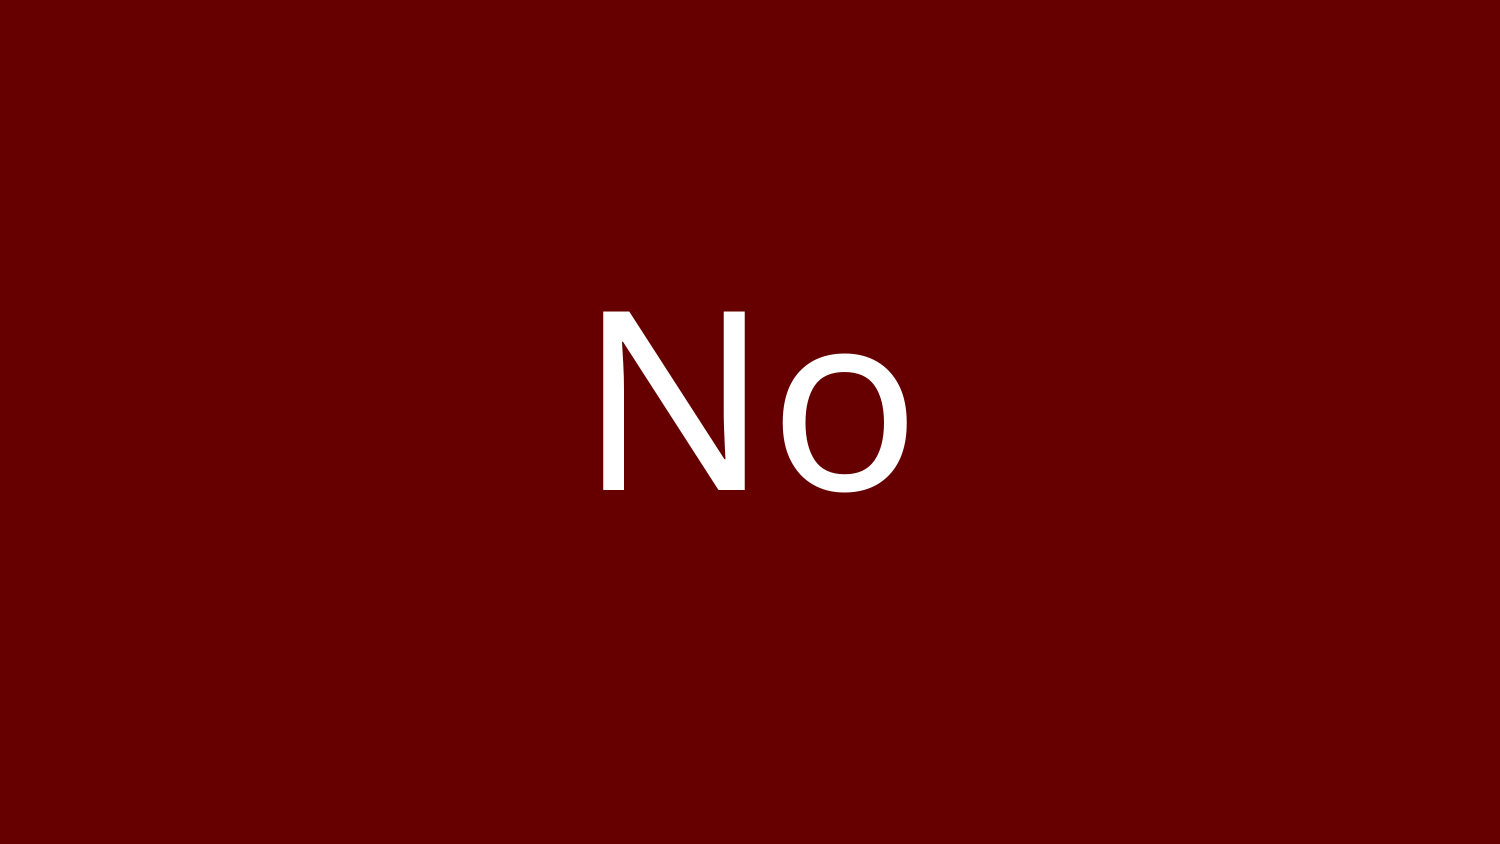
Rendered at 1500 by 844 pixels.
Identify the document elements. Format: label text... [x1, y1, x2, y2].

title No [51, 245, 1449, 556]
